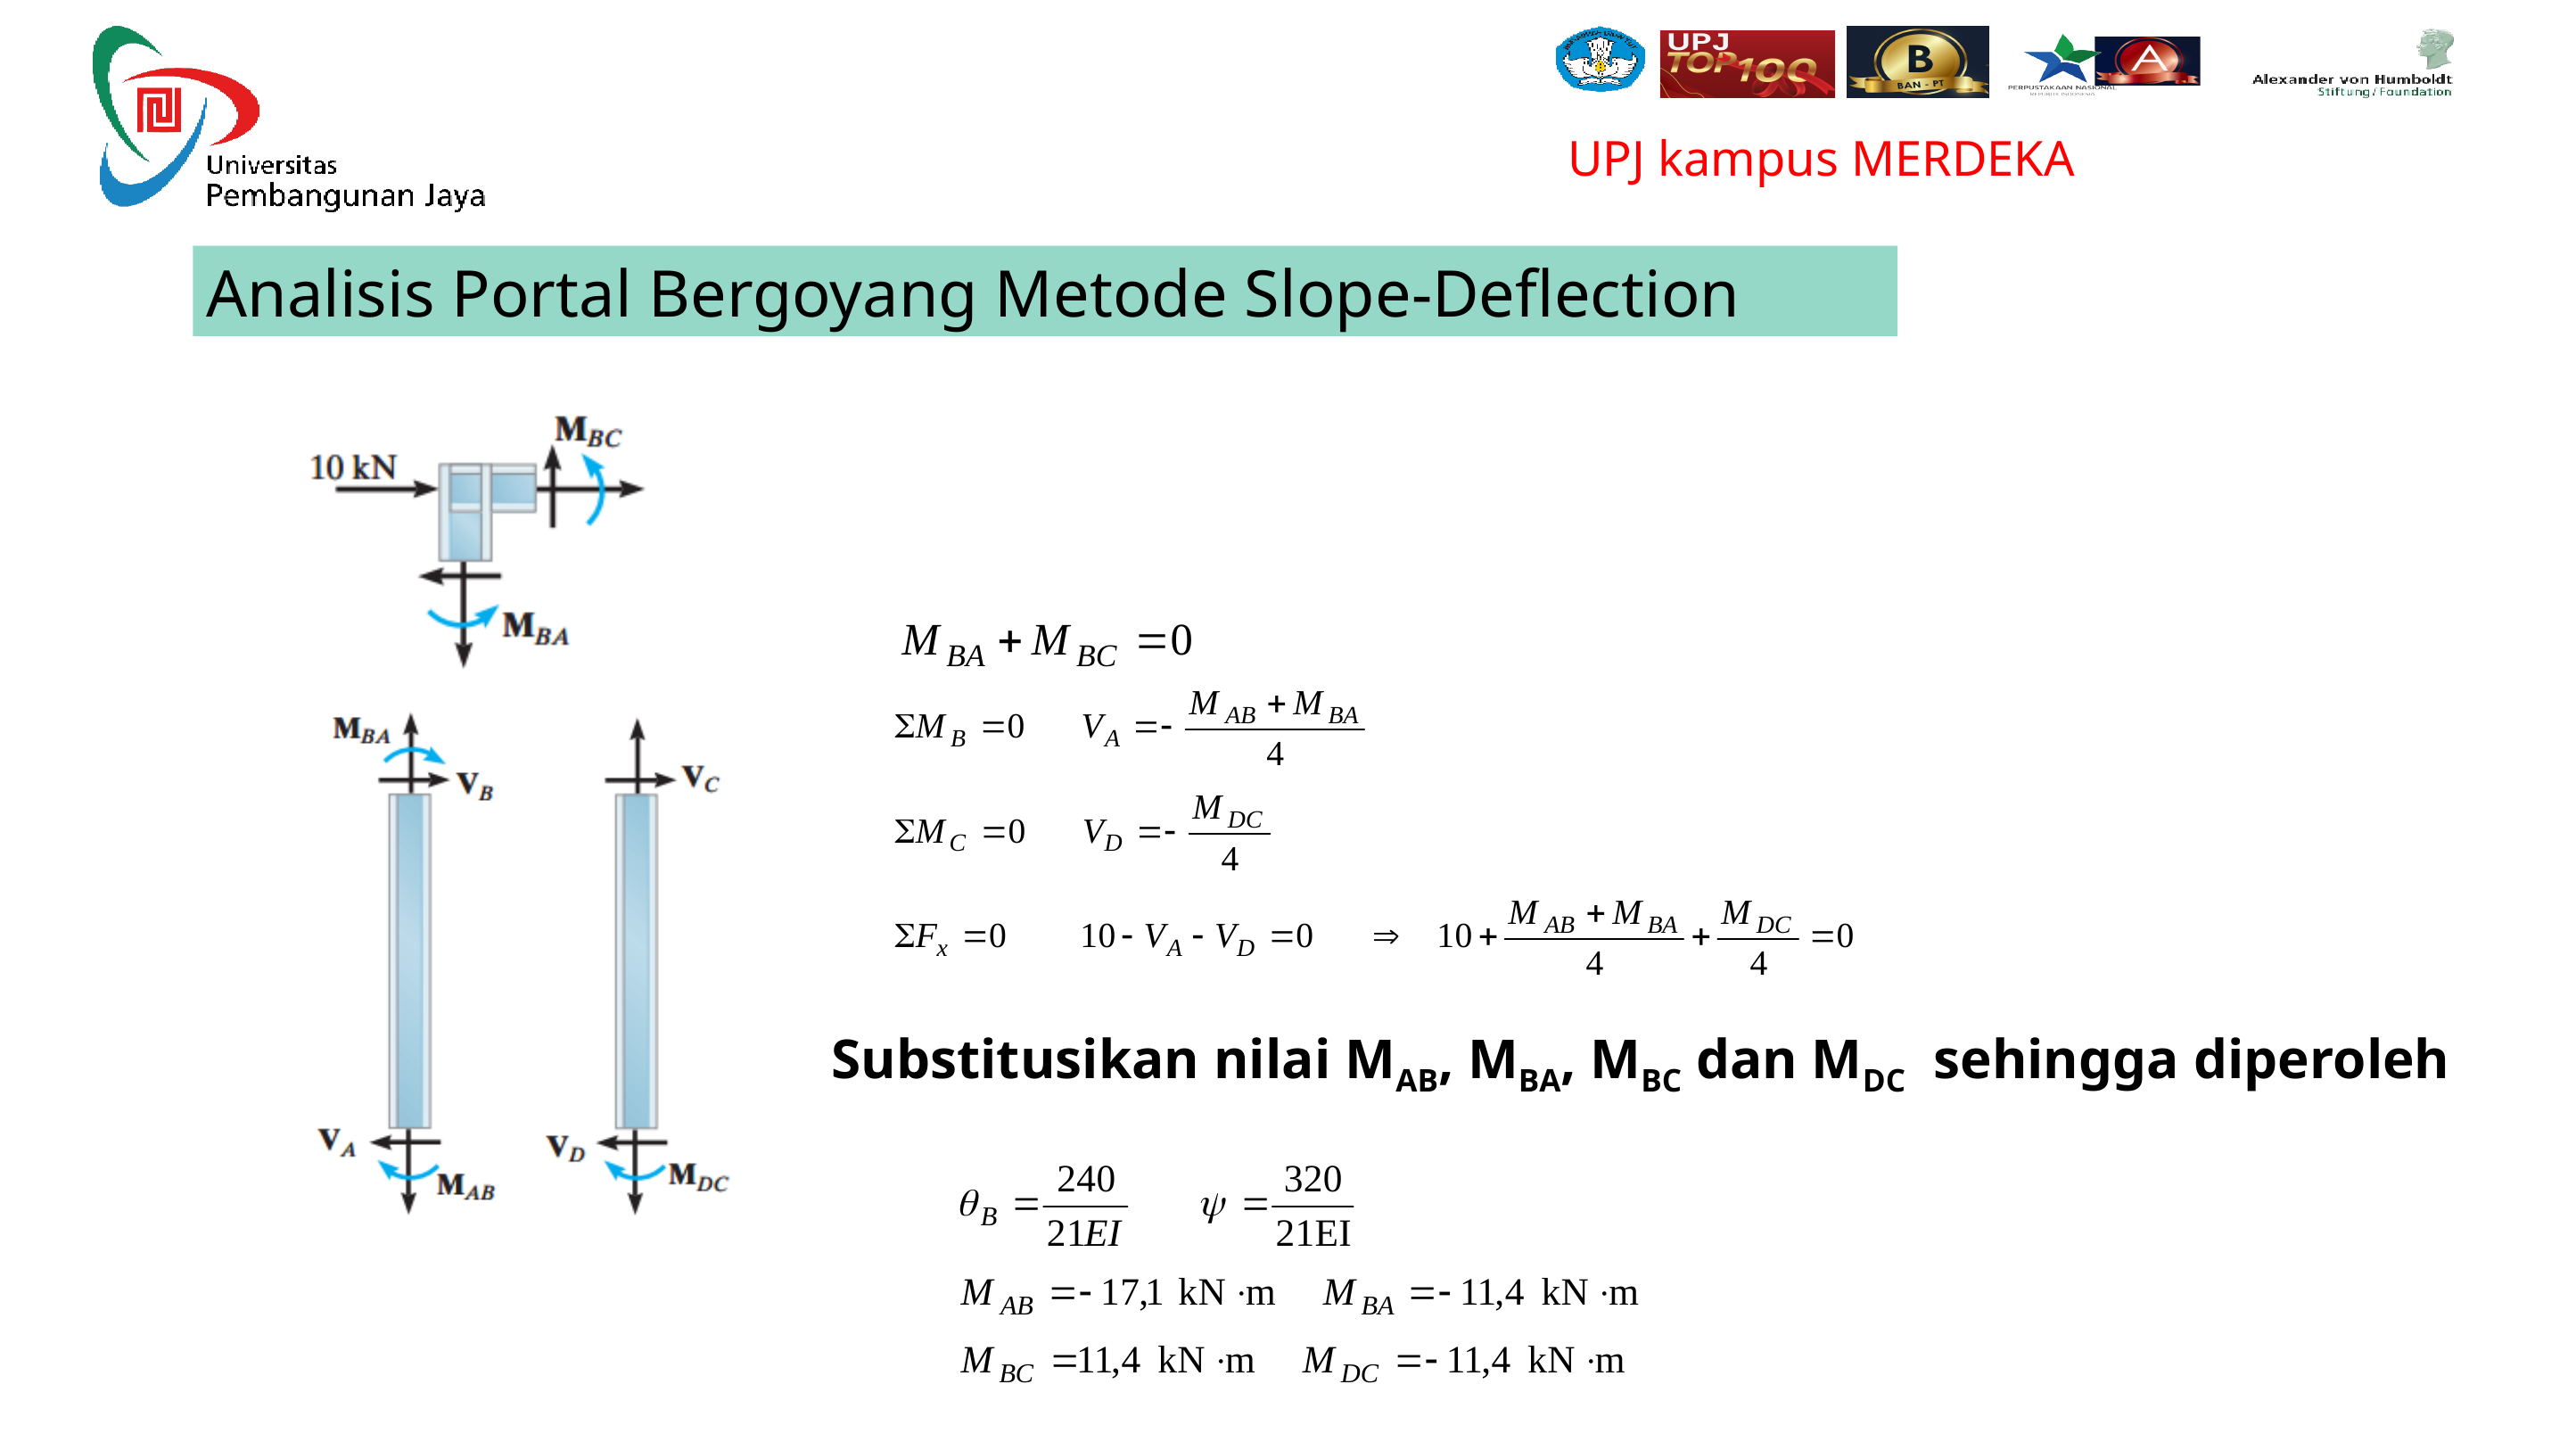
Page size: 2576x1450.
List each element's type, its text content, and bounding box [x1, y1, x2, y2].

picture [299, 383, 671, 686]
picture [1659, 30, 1836, 98]
text_box Analisis Portal Bergoyang Metode Slope-Deflection [193, 245, 1898, 336]
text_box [952, 1149, 1650, 1395]
picture [93, 26, 487, 212]
picture [2238, 24, 2467, 98]
picture [1847, 26, 1989, 98]
list Substitusikan nilai MAB, MBA, MBC dan MDC sehingga diperoleh [803, 912, 2576, 1128]
picture [284, 688, 742, 1224]
picture [1550, 24, 1652, 96]
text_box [892, 609, 1205, 679]
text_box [888, 679, 1863, 985]
picture [2005, 29, 2201, 98]
